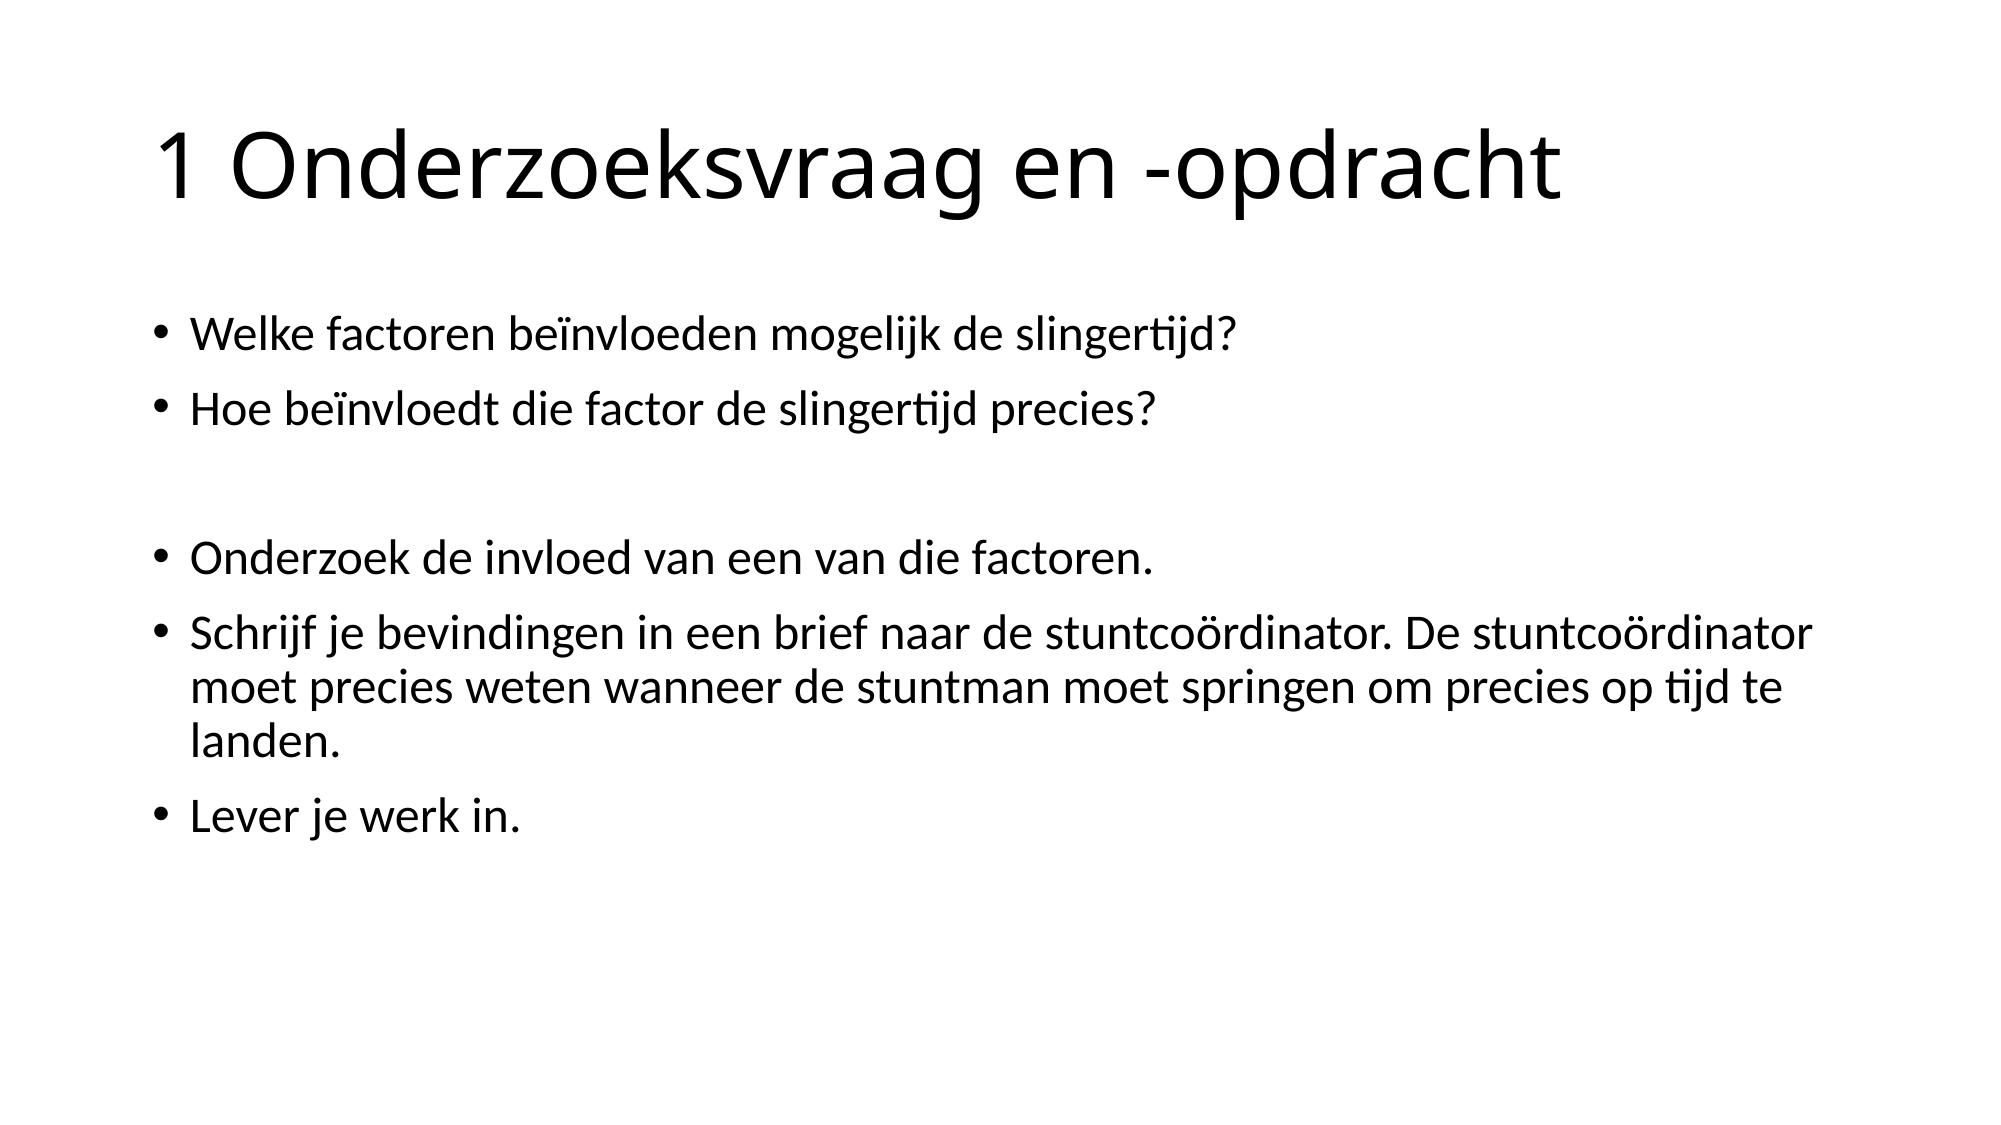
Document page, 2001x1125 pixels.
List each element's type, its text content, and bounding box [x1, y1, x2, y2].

list Welke factoren beïnvloeden mogelijk de slingertijd? Hoe beïnvloedt die factor de slingertijd precies? Onderzoek de invloed van een van die factoren. Schrijf je bevindingen in een brief naar de stuntcoördinator. De stuntcoördinator moet precies weten wanneer de stuntman moet springen om precies op tijd te landen. Lever je werk in. [137, 299, 1863, 1014]
title 1 Onderzoeksvraag en -opdracht [137, 59, 1863, 278]
